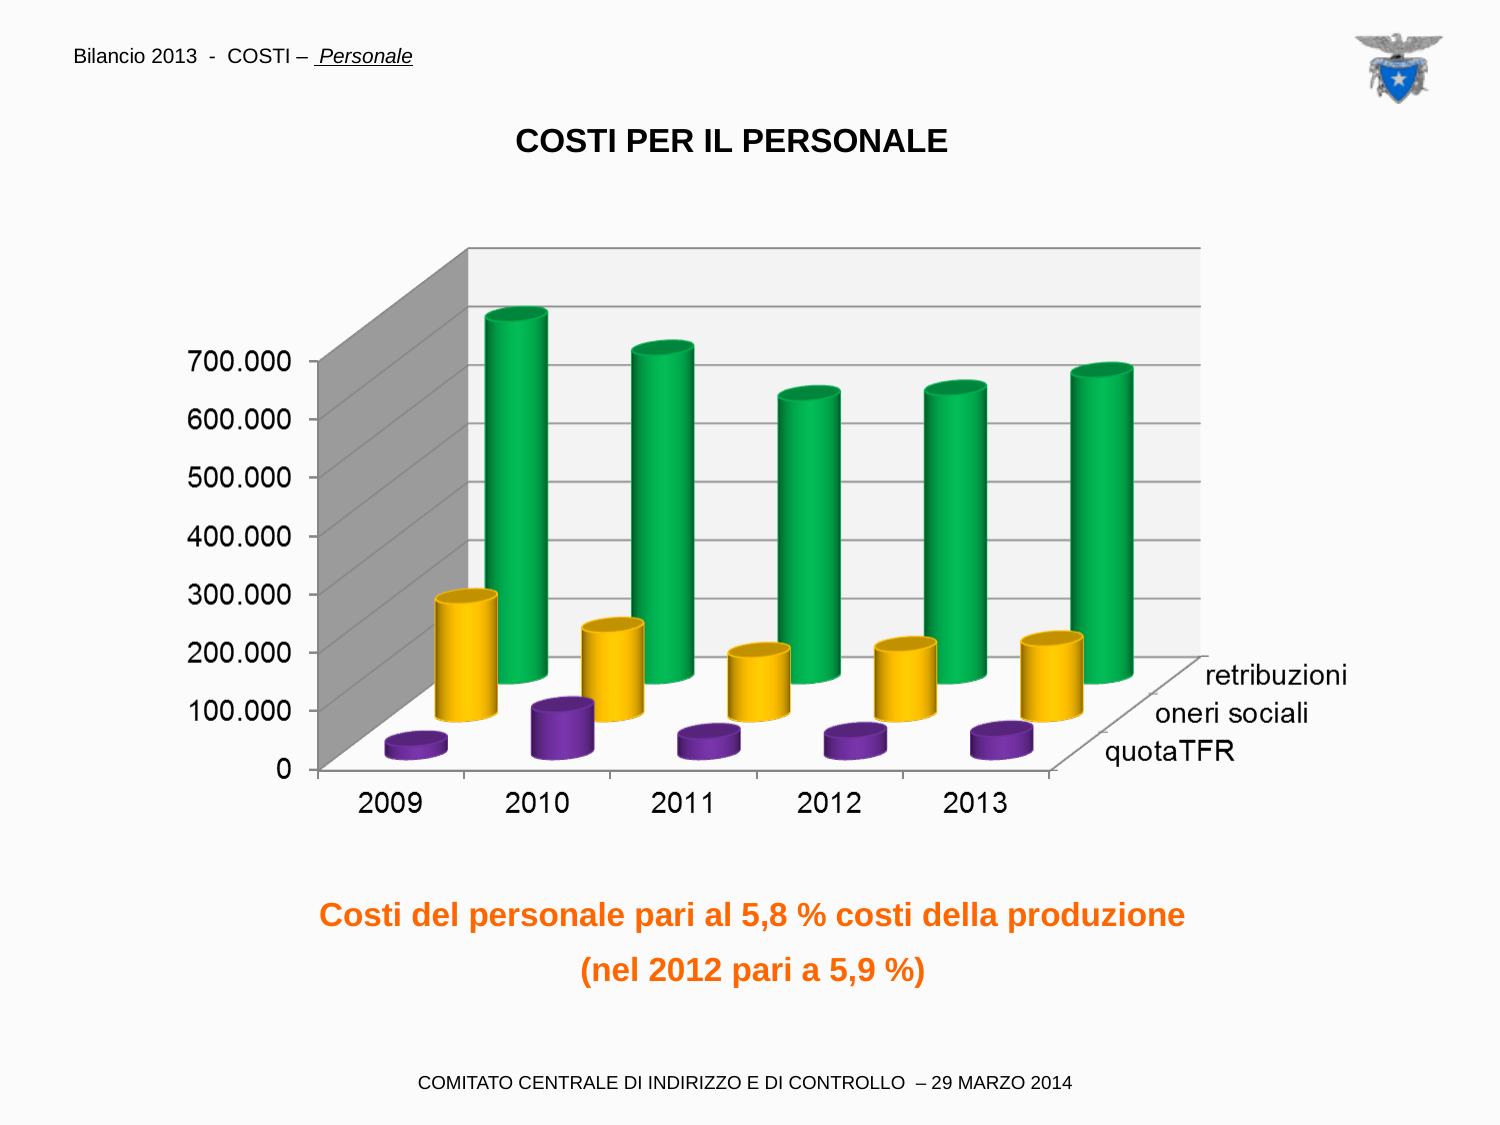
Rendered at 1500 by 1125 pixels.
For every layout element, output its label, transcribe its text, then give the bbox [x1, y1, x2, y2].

picture [1352, 29, 1447, 112]
text_box Bilancio 2013 - COSTI – Personale [58, 35, 504, 76]
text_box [172, 159, 1405, 898]
text_box COSTI PER IL PERSONALE [159, 111, 1306, 167]
text_box COMITATO CENTRALE DI INDIRIZZO E DI CONTROLLO – 29 MARZO 2014 [257, 1062, 1233, 1101]
text_box Costi del personale pari al 5,8 % costi della produzione (nel 2012 pari a 5,9 %) [141, 879, 1365, 1003]
